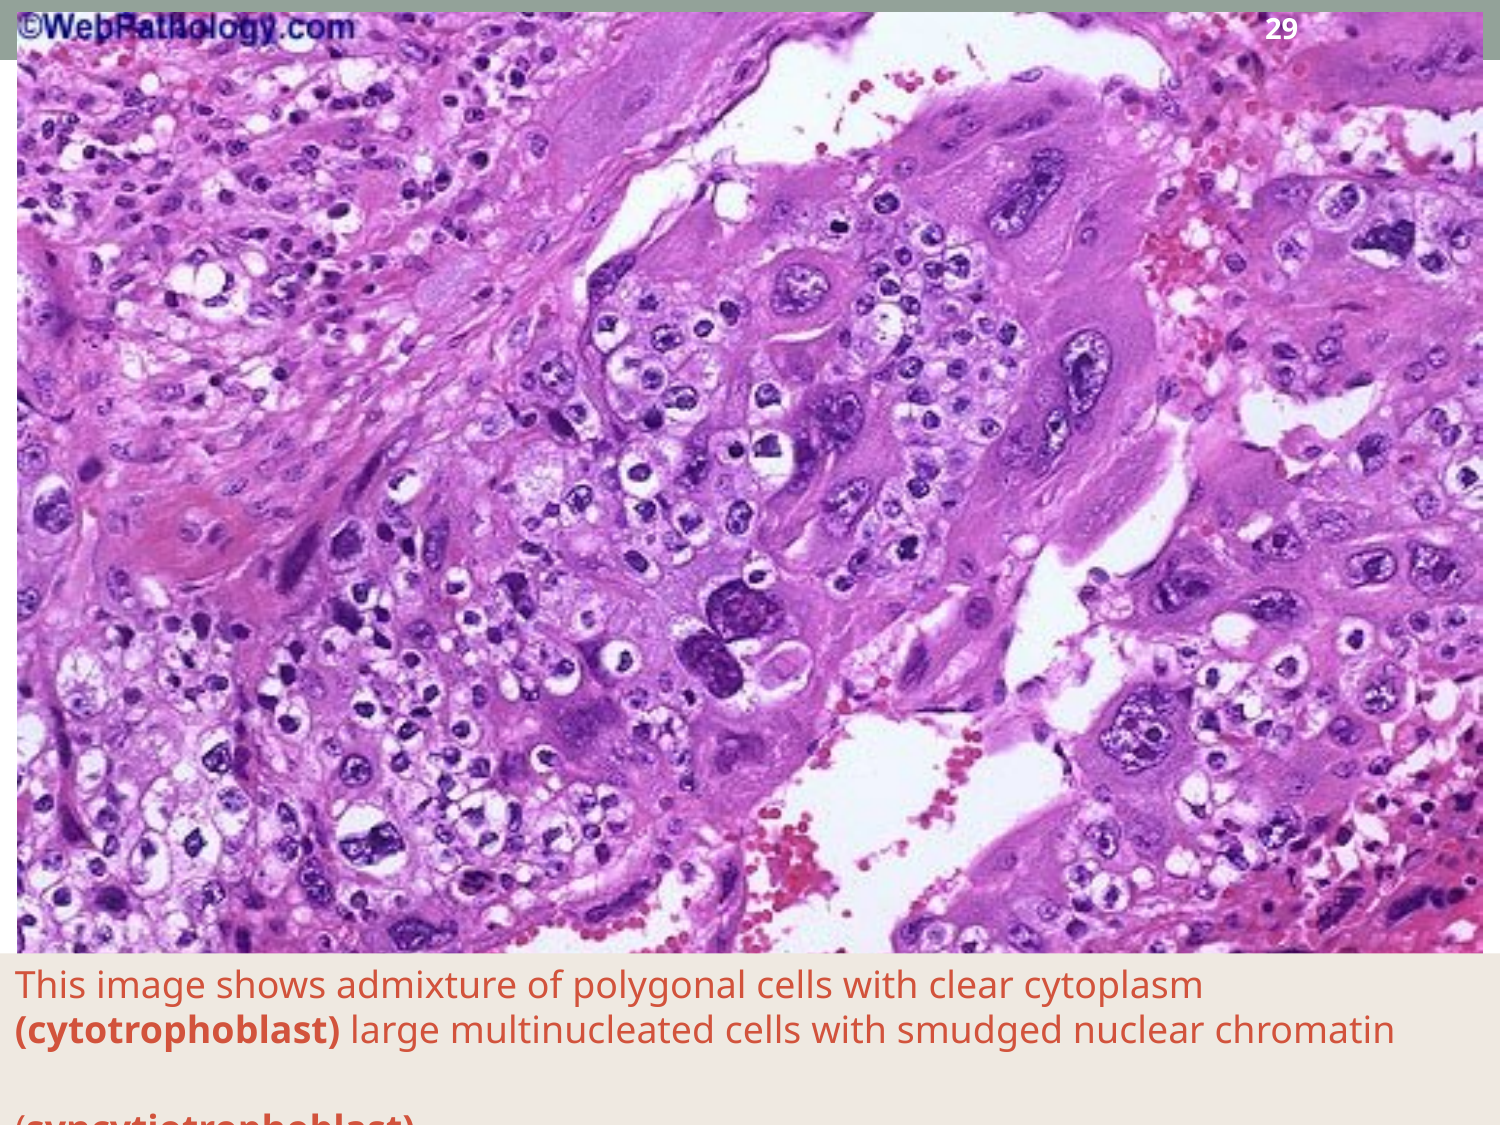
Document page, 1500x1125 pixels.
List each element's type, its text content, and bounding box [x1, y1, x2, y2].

picture [17, 11, 1483, 1047]
slide_number 29 [1250, 3, 1425, 10]
text_box This image shows admixture of polygonal cells with clear cytoplasm (cytotrophoblast) large multinucleated cells with smudged nuclear chromatin (syncytiotrophoblast). [0, 953, 1500, 1125]
